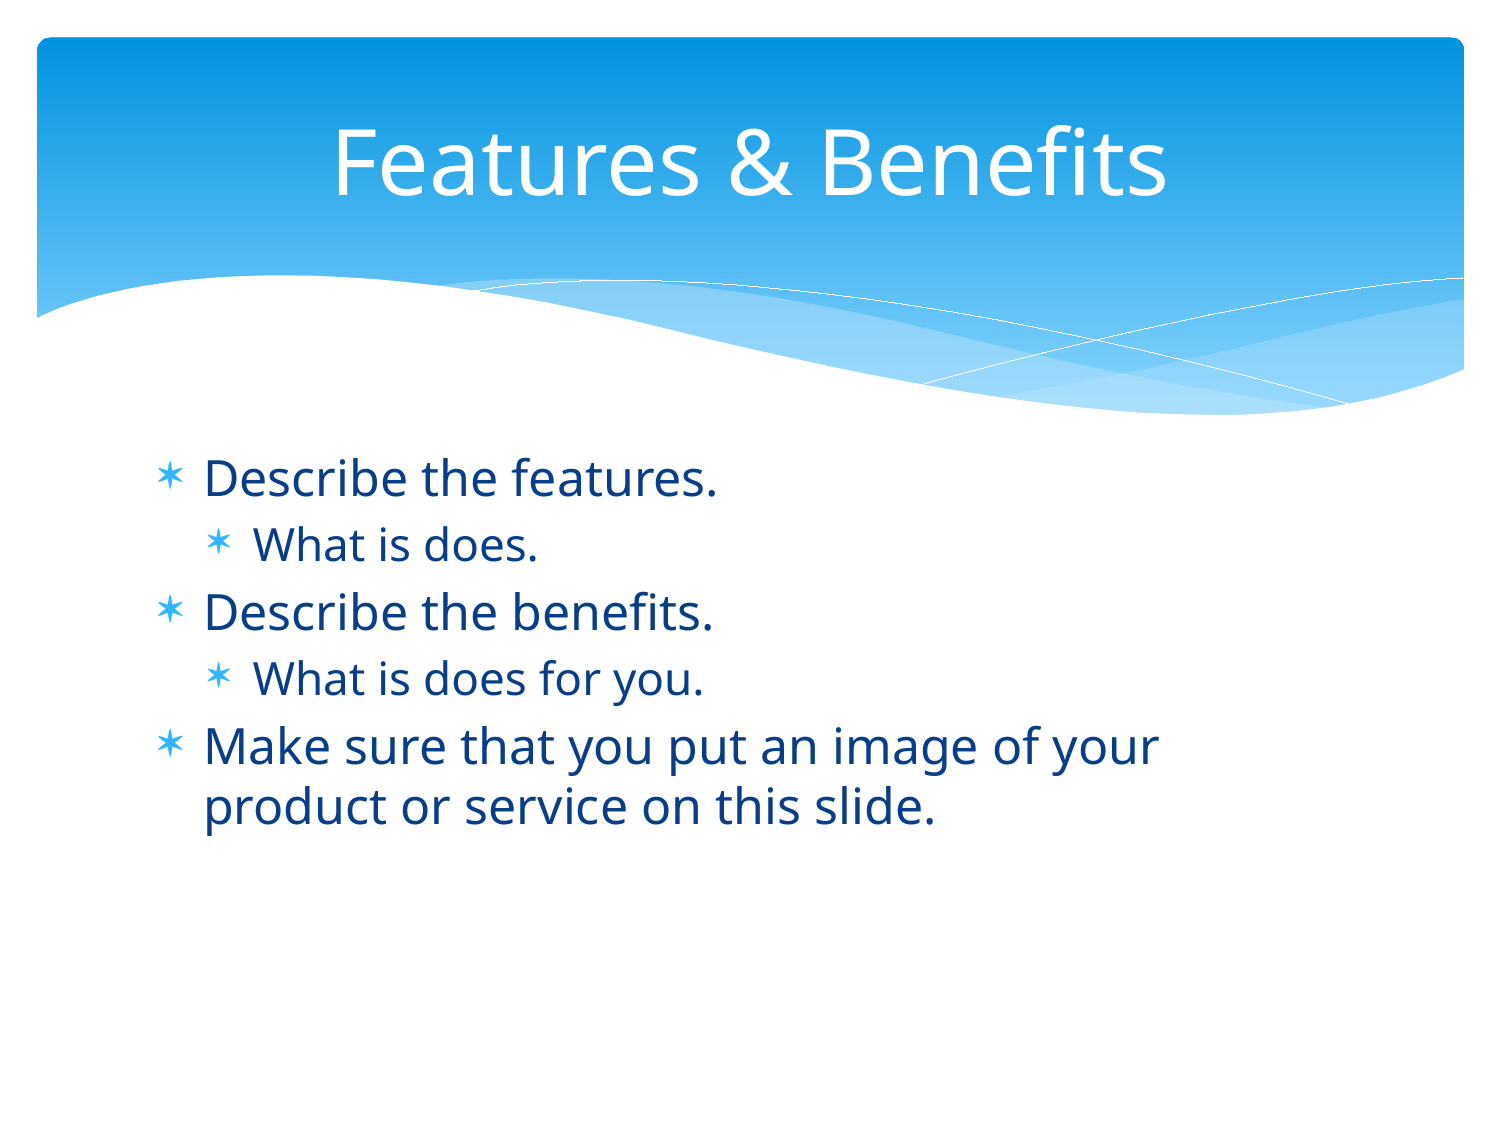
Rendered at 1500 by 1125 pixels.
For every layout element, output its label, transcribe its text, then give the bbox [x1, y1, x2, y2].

title Features & Benefits [75, 55, 1425, 261]
list Describe the features. What is does. Describe the benefits. What is does for you. Make sure that you put an image of your product or service on this slide. [143, 438, 1359, 1005]
